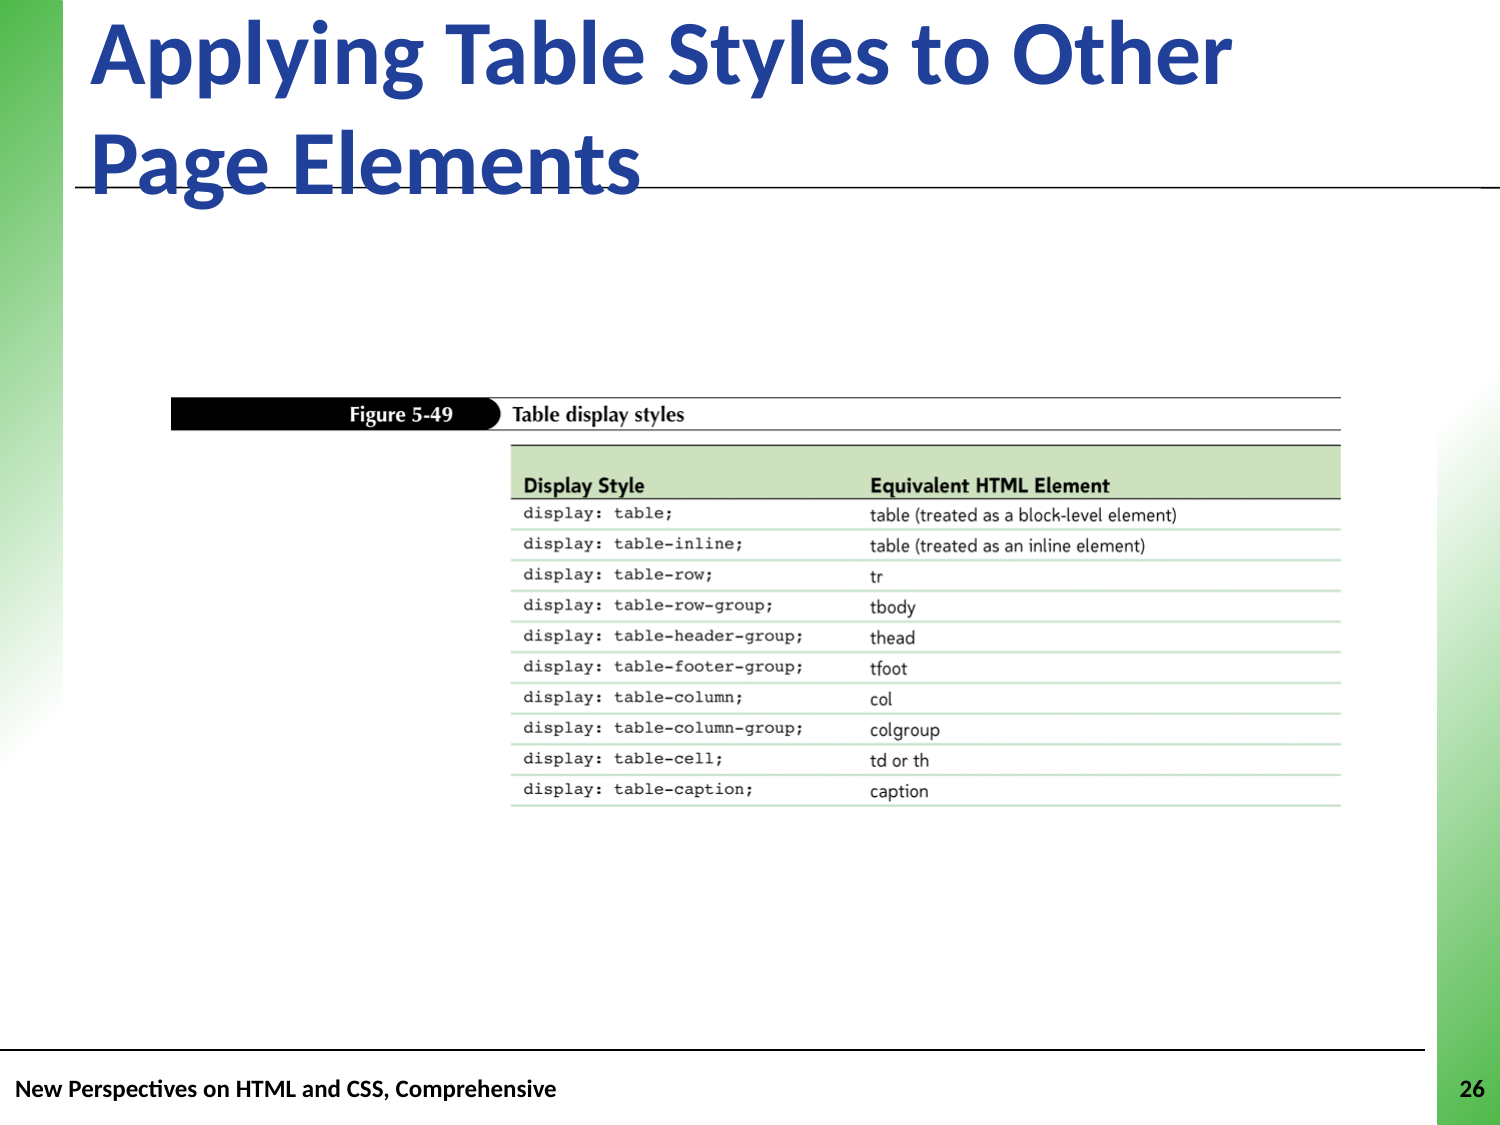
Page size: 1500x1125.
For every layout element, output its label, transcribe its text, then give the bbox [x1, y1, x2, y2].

footer New Perspectives on HTML and CSS, Comprehensive [0, 1050, 1350, 1125]
slide_number 26 [1412, 1050, 1500, 1125]
title Applying Table Styles to Other Page Elements [74, 24, 1438, 181]
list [171, 397, 1342, 808]
